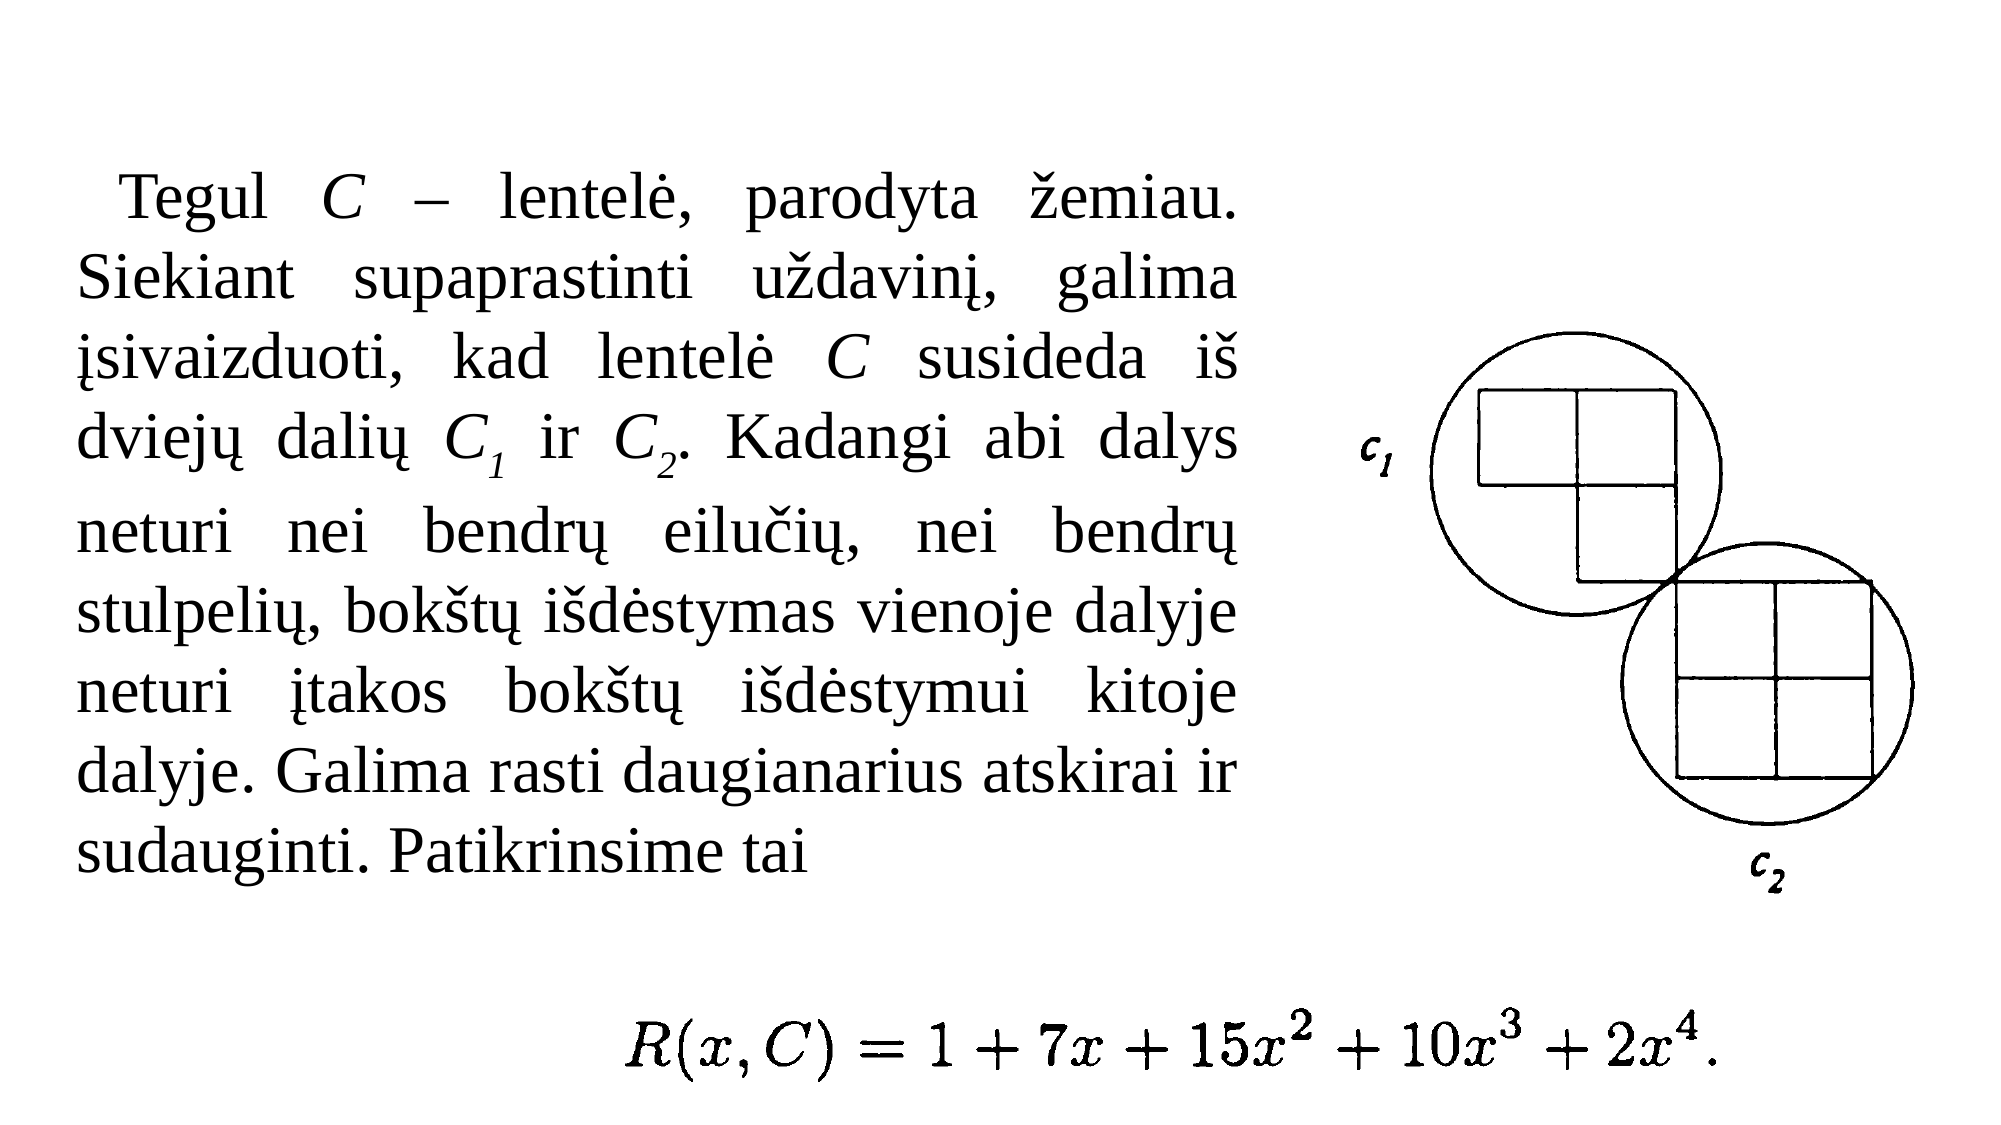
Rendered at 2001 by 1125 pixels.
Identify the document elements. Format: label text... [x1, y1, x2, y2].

text_box Tegul C – lentelė, parodyta žemiau. Siekiant supaprastinti uždavinį, galima įsivaizduoti, kad lentelė C susideda iš dviejų dalių C1 ir C2. Kadangi abi dalys neturi nei bendrų eilučių, nei bendrų stulpelių, bokštų išdėstymas vienoje dalyje neturi įtakos bokštų išdėstymui kitoje dalyje. Galima rasti daugianarius atskirai ir sudauginti. Patikrinsime tai [61, 64, 1256, 318]
text_box Tegul C – lentelė, parodyta žemiau. Siekiant supaprastinti uždavinį, galima įsivaizduoti, kad lentelė C susideda iš dviejų dalių C1 ir C2. Kadangi abi dalys neturi nei bendrų eilučių, nei bendrų stulpelių, bokštų išdėstymas vienoje dalyje neturi įtakos bokštų išdėstymui kitoje dalyje. Galima rasti daugianarius atskirai ir sudauginti. Patikrinsime tai [61, 319, 1256, 974]
picture [1317, 248, 1950, 924]
picture [586, 970, 1744, 1109]
